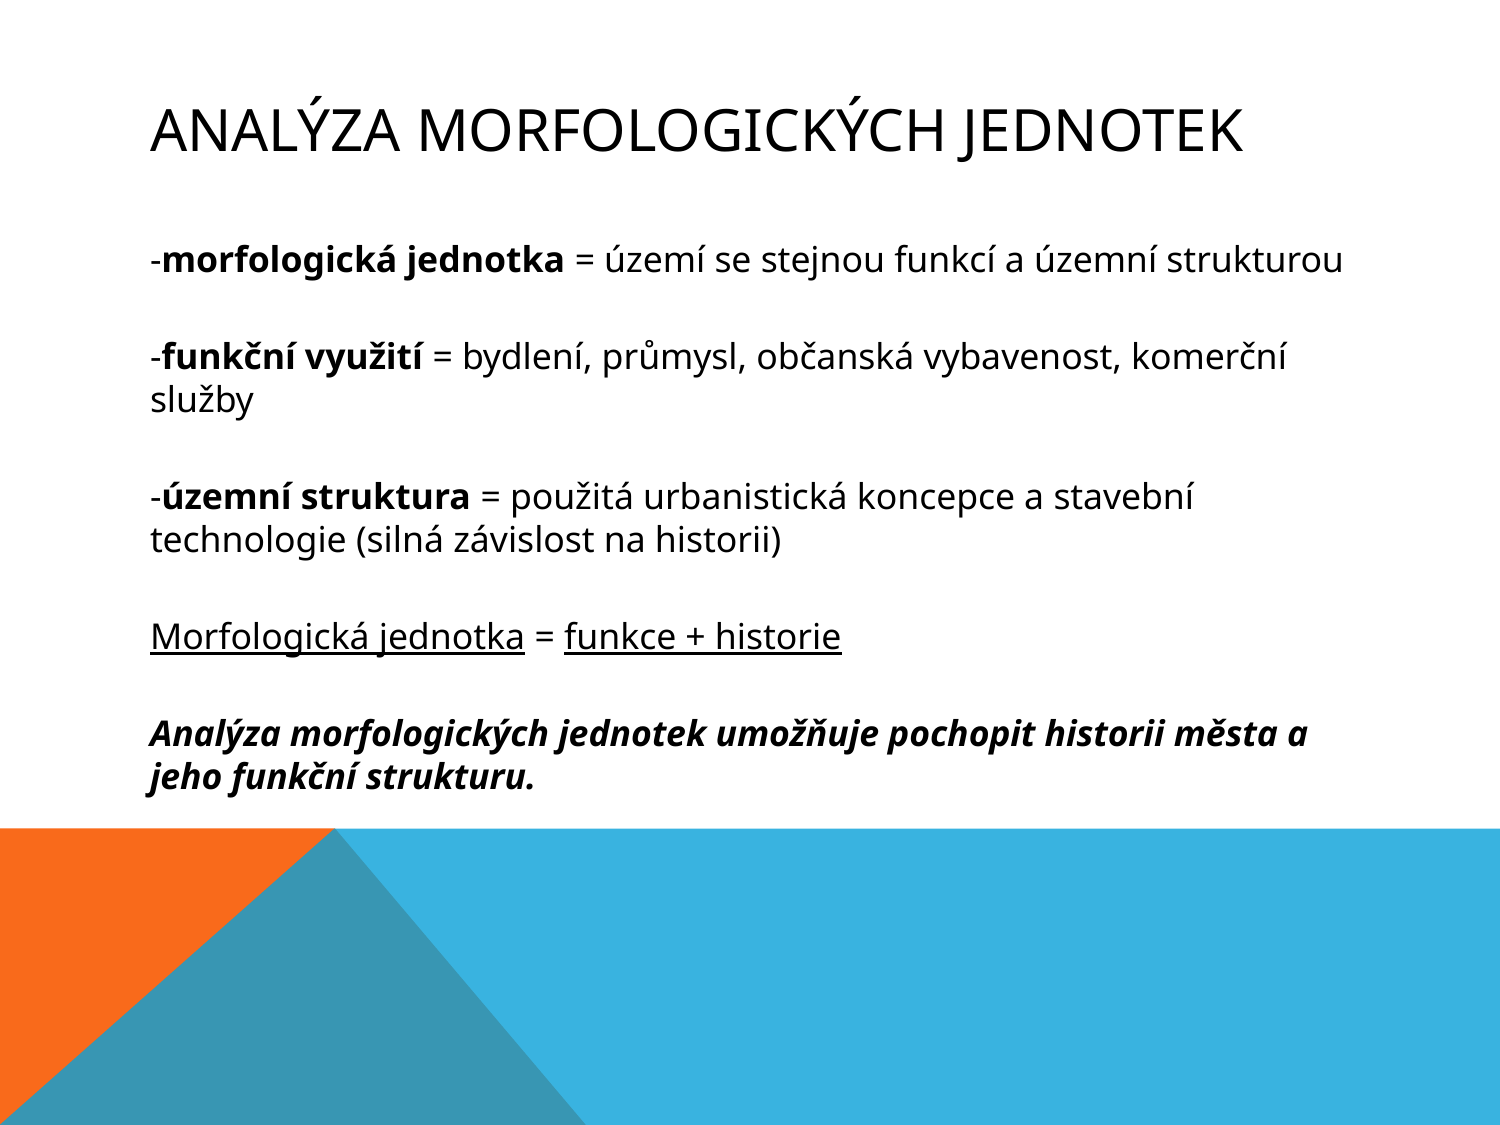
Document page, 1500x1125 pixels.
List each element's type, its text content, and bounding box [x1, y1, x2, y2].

list -morfologická jednotka = území se stejnou funkcí a územní strukturou -funkční využití = bydlení, průmysl, občanská vybavenost, komerční služby -územní struktura = použitá urbanistická koncepce a stavební technologie (silná závislost na historii) Morfologická jednotka = funkce + historie Analýza morfologických jednotek umožňuje pochopit historii města a jeho funkční strukturu. [135, 180, 1369, 811]
title Analýza morfologických jednotek [135, 60, 1459, 197]
